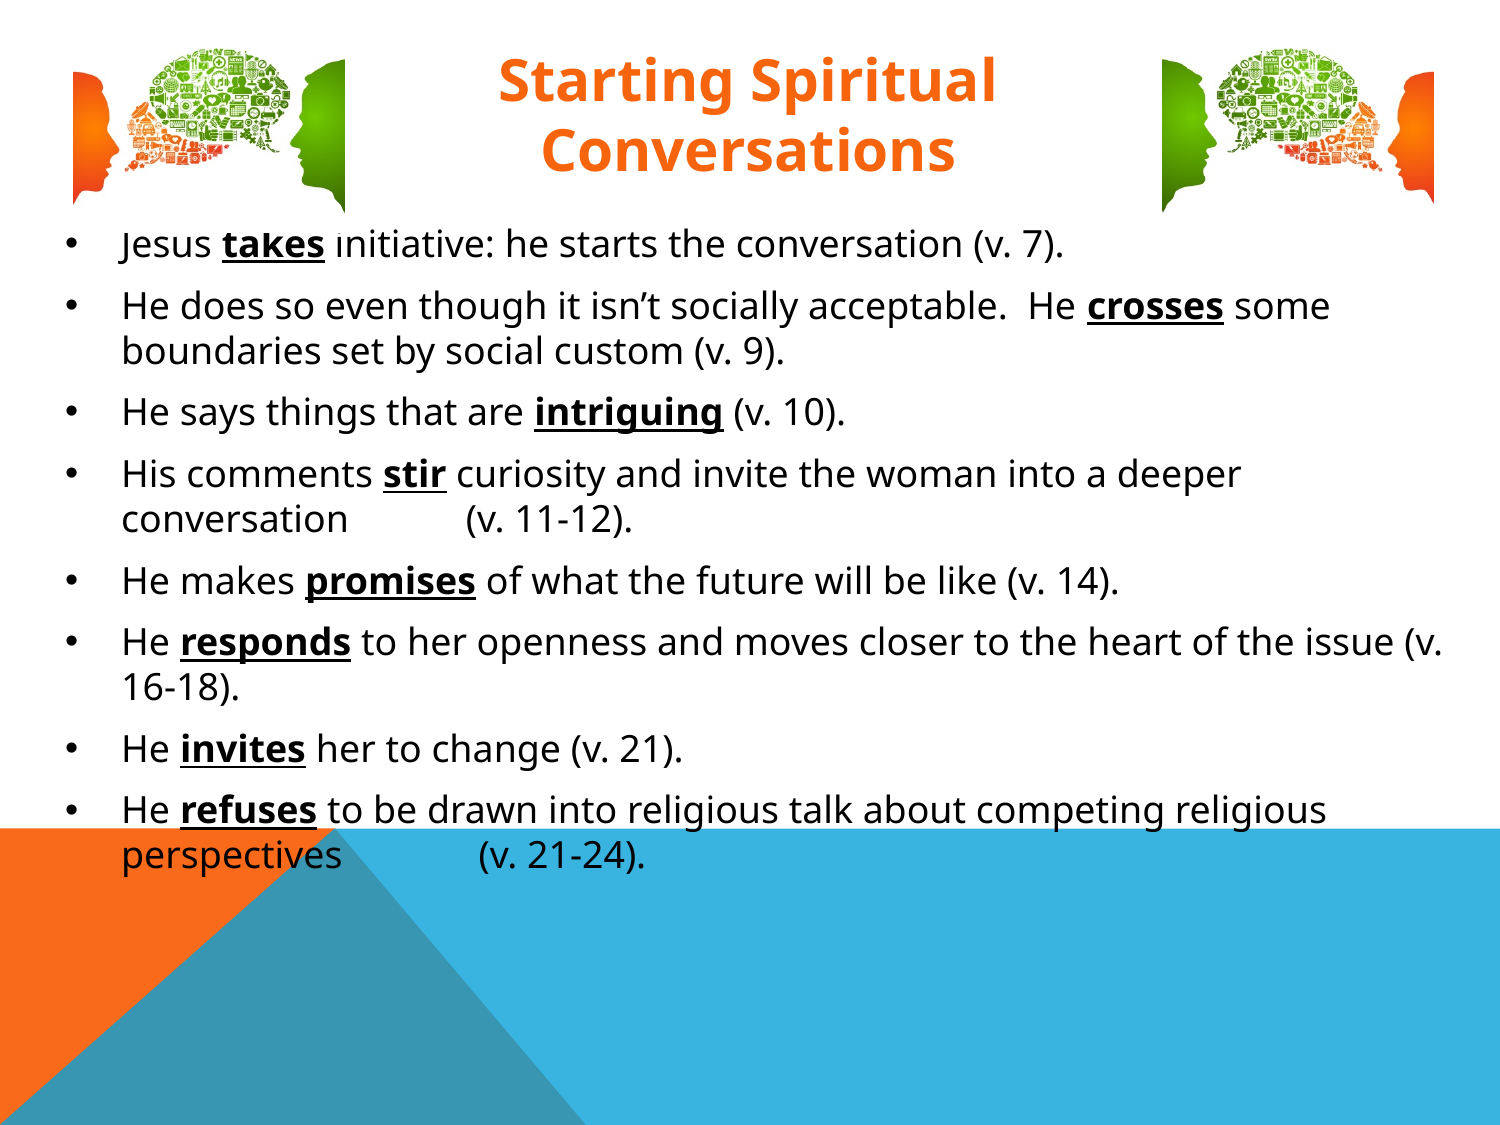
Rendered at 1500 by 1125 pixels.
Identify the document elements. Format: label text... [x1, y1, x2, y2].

list Jesus takes initiative: he starts the conversation (v. 7). He does so even though it isn’t socially acceptable. He crosses some boundaries set by social custom (v. 9). He says things that are intriguing (v. 10). His comments stir curiosity and invite the woman into a deeper conversation (v. 11-12). He makes promises of what the future will be like (v. 14). He responds to her openness and moves closer to the heart of the issue (v. 16-18). He invites her to change (v. 21). He refuses to be drawn into religious talk about competing religious perspectives (v. 21-24). [50, 212, 1488, 850]
picture [73, 13, 346, 233]
text_box Starting Spiritual Conversations [350, 37, 1157, 124]
picture [1162, 13, 1435, 233]
